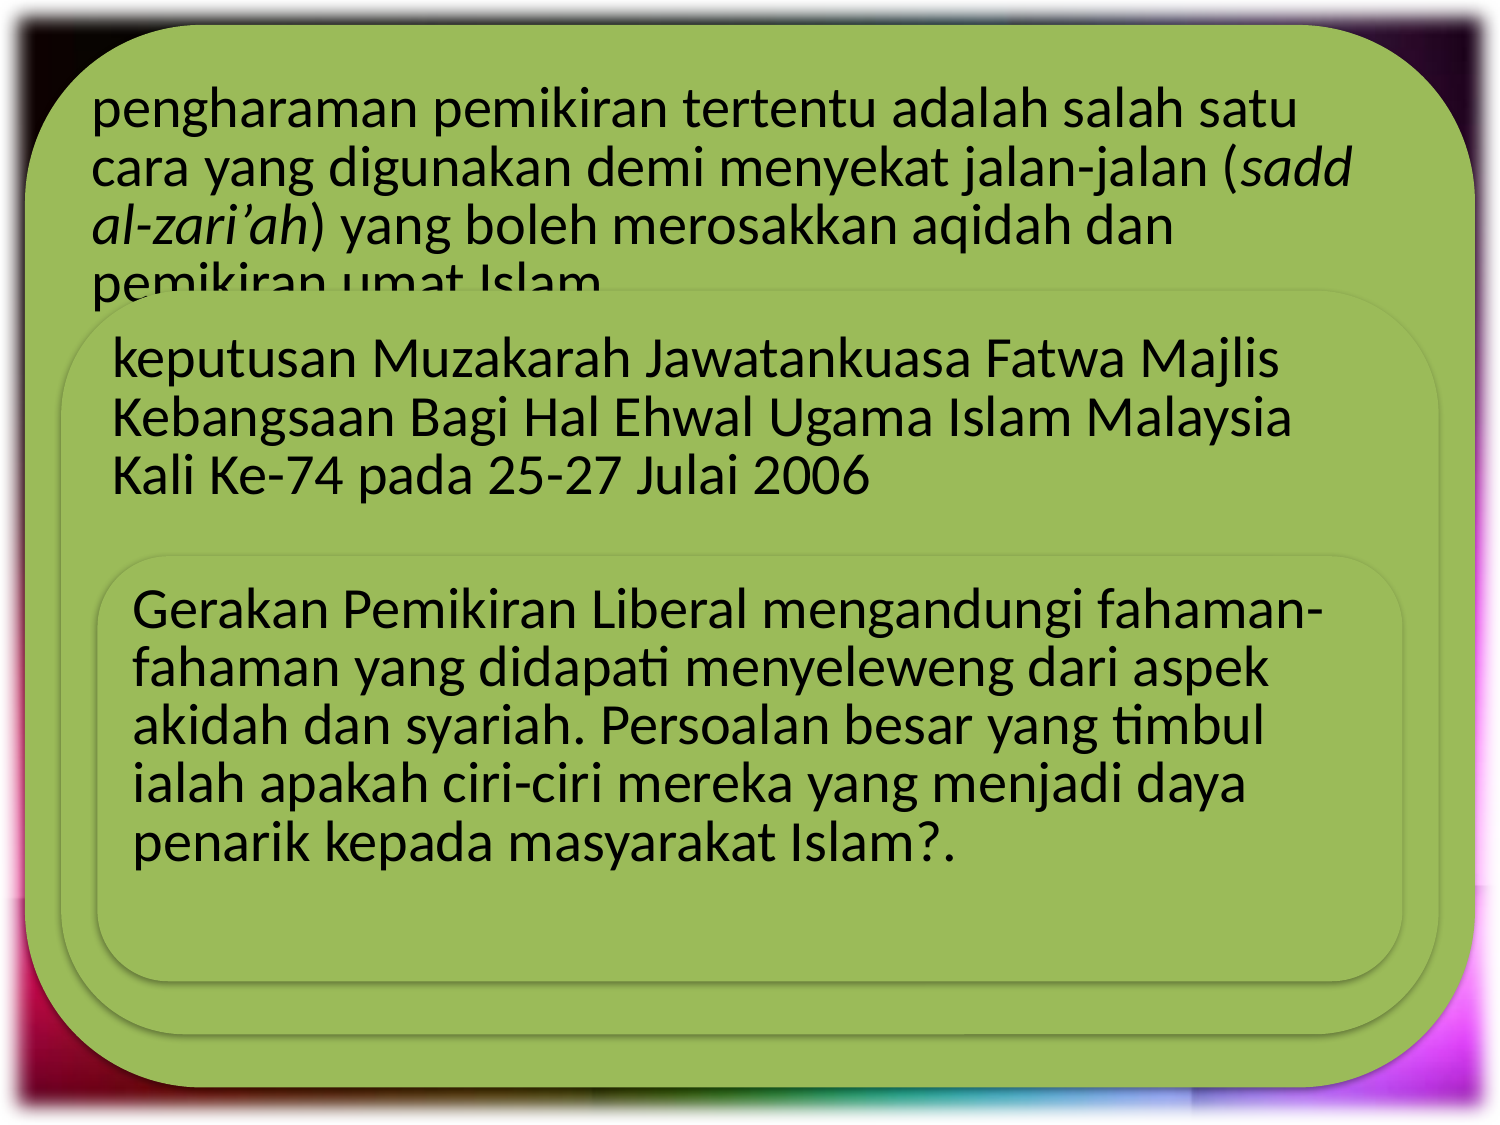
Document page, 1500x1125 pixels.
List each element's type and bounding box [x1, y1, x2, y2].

picture [0, 0, 1500, 1125]
text_box [24, 24, 1476, 1088]
